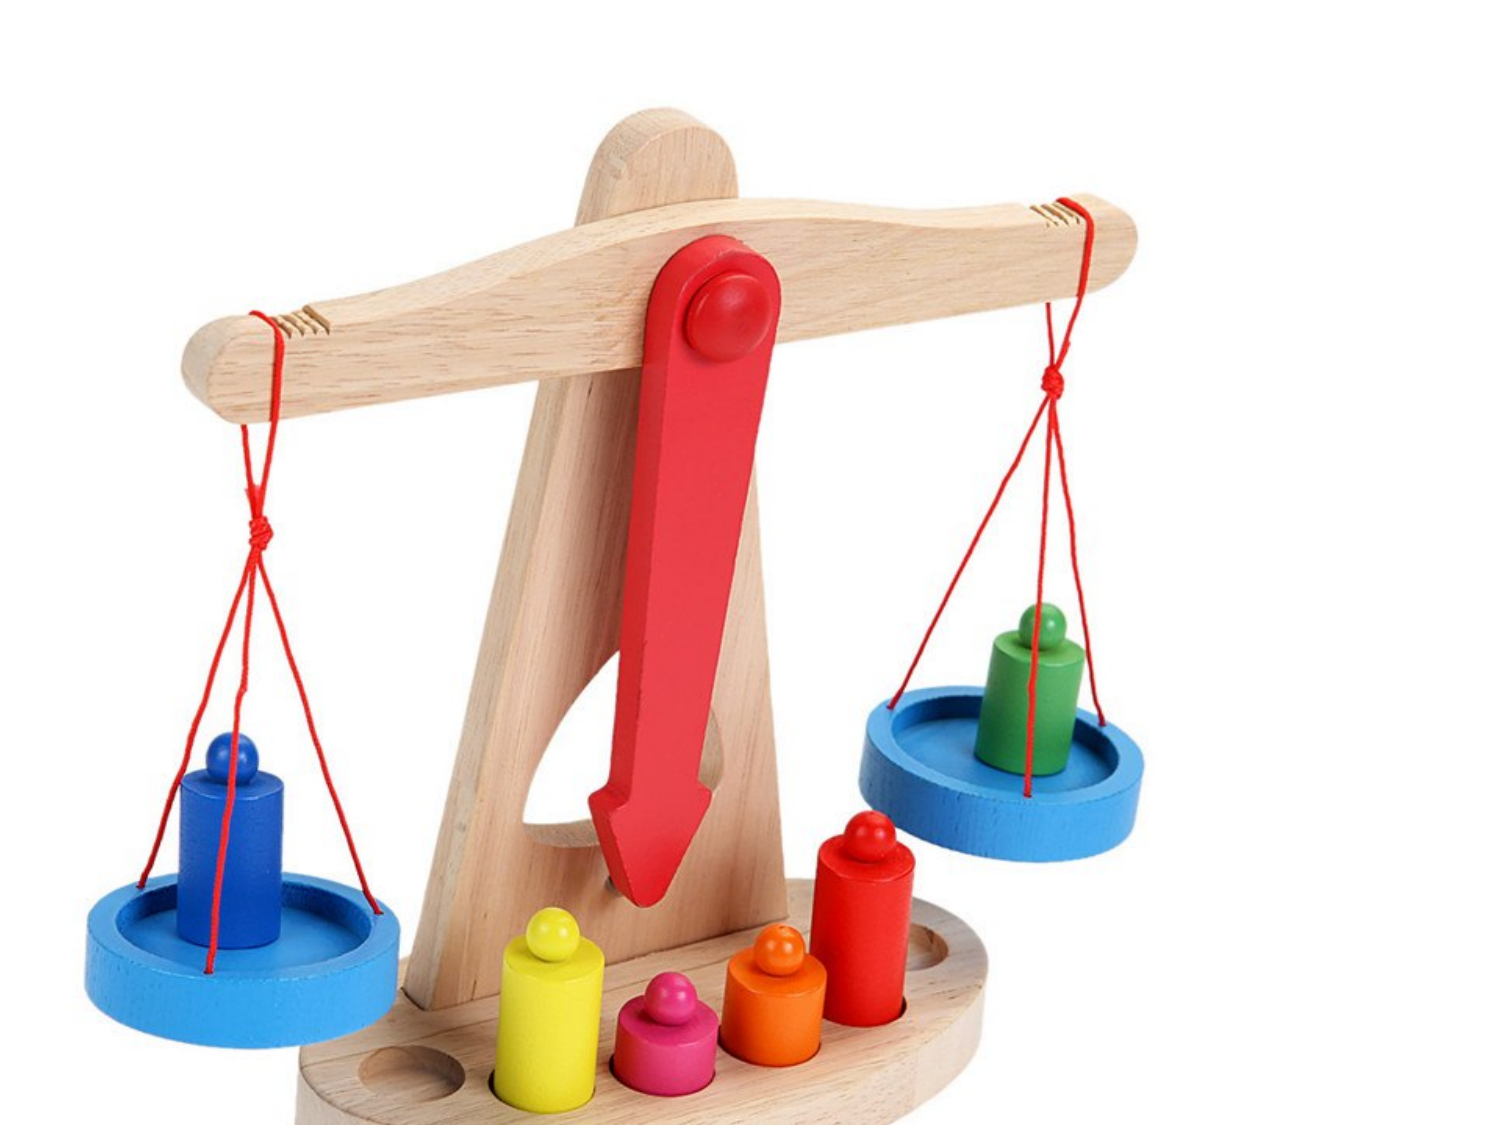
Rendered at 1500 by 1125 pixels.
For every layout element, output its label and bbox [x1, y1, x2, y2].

picture [23, 23, 1274, 1125]
